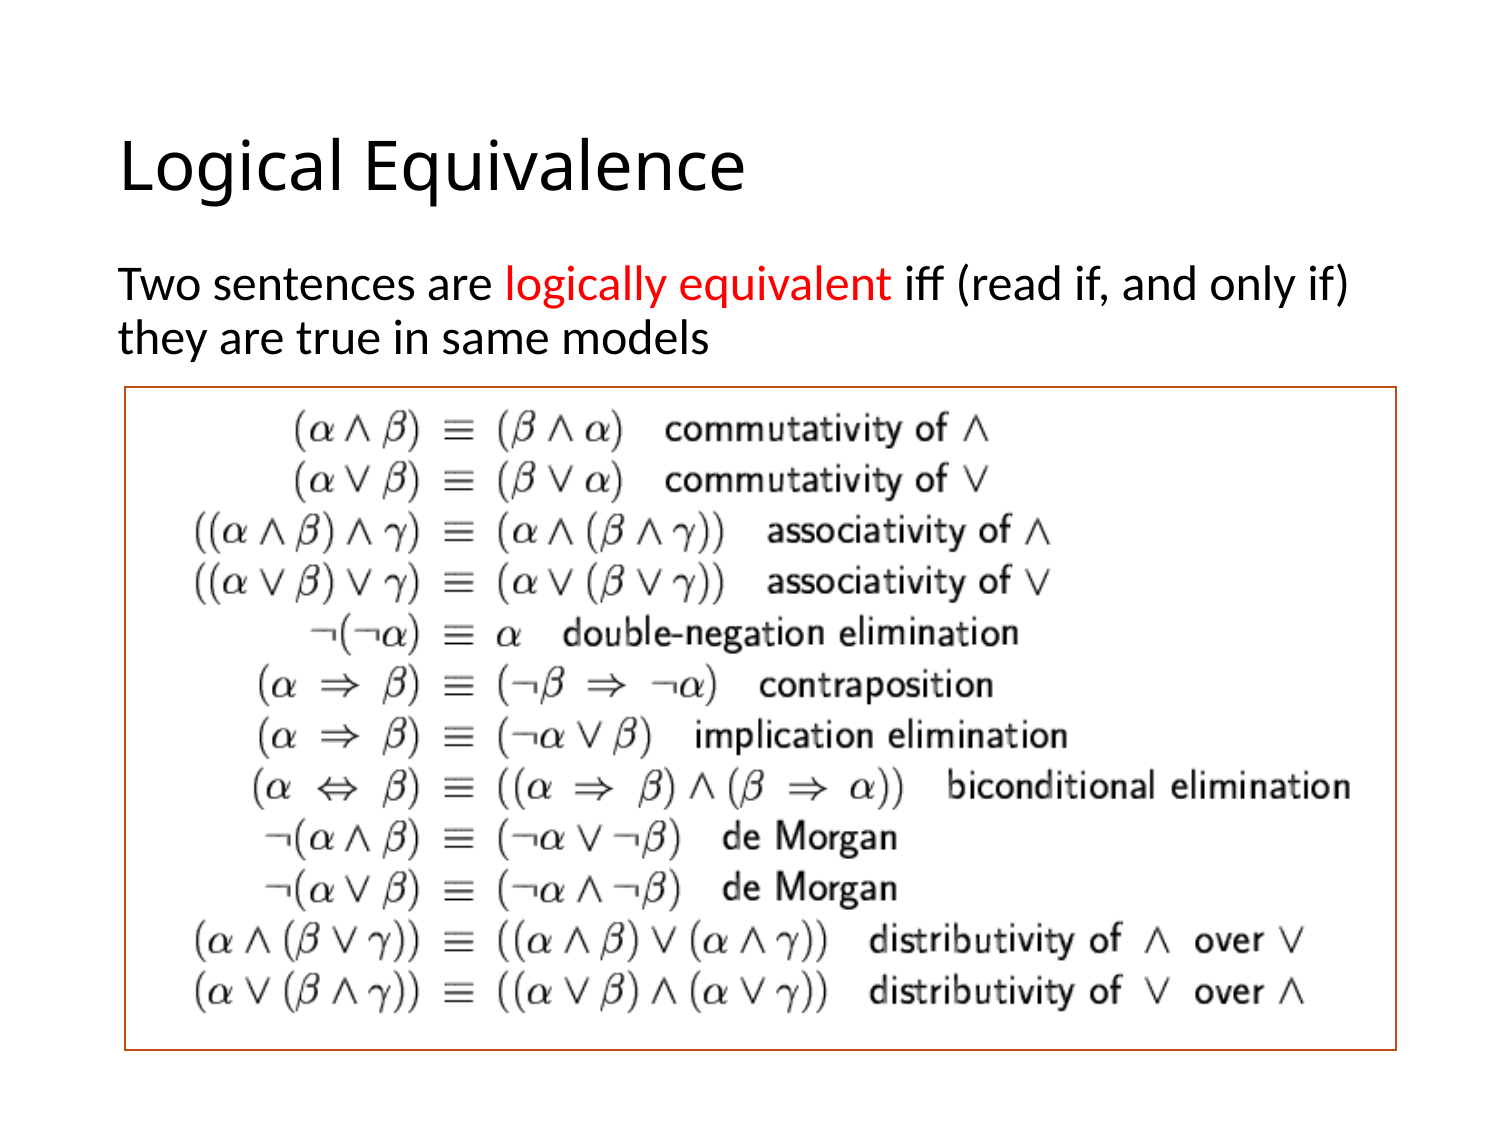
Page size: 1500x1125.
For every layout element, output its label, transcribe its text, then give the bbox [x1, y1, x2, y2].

text_box [124, 386, 1397, 1051]
list Two sentences are logically equivalent iff (read if, and only if) they are true in same models [102, 249, 1397, 964]
title Logical Equivalence [103, 59, 1397, 249]
picture [174, 399, 1350, 1024]
